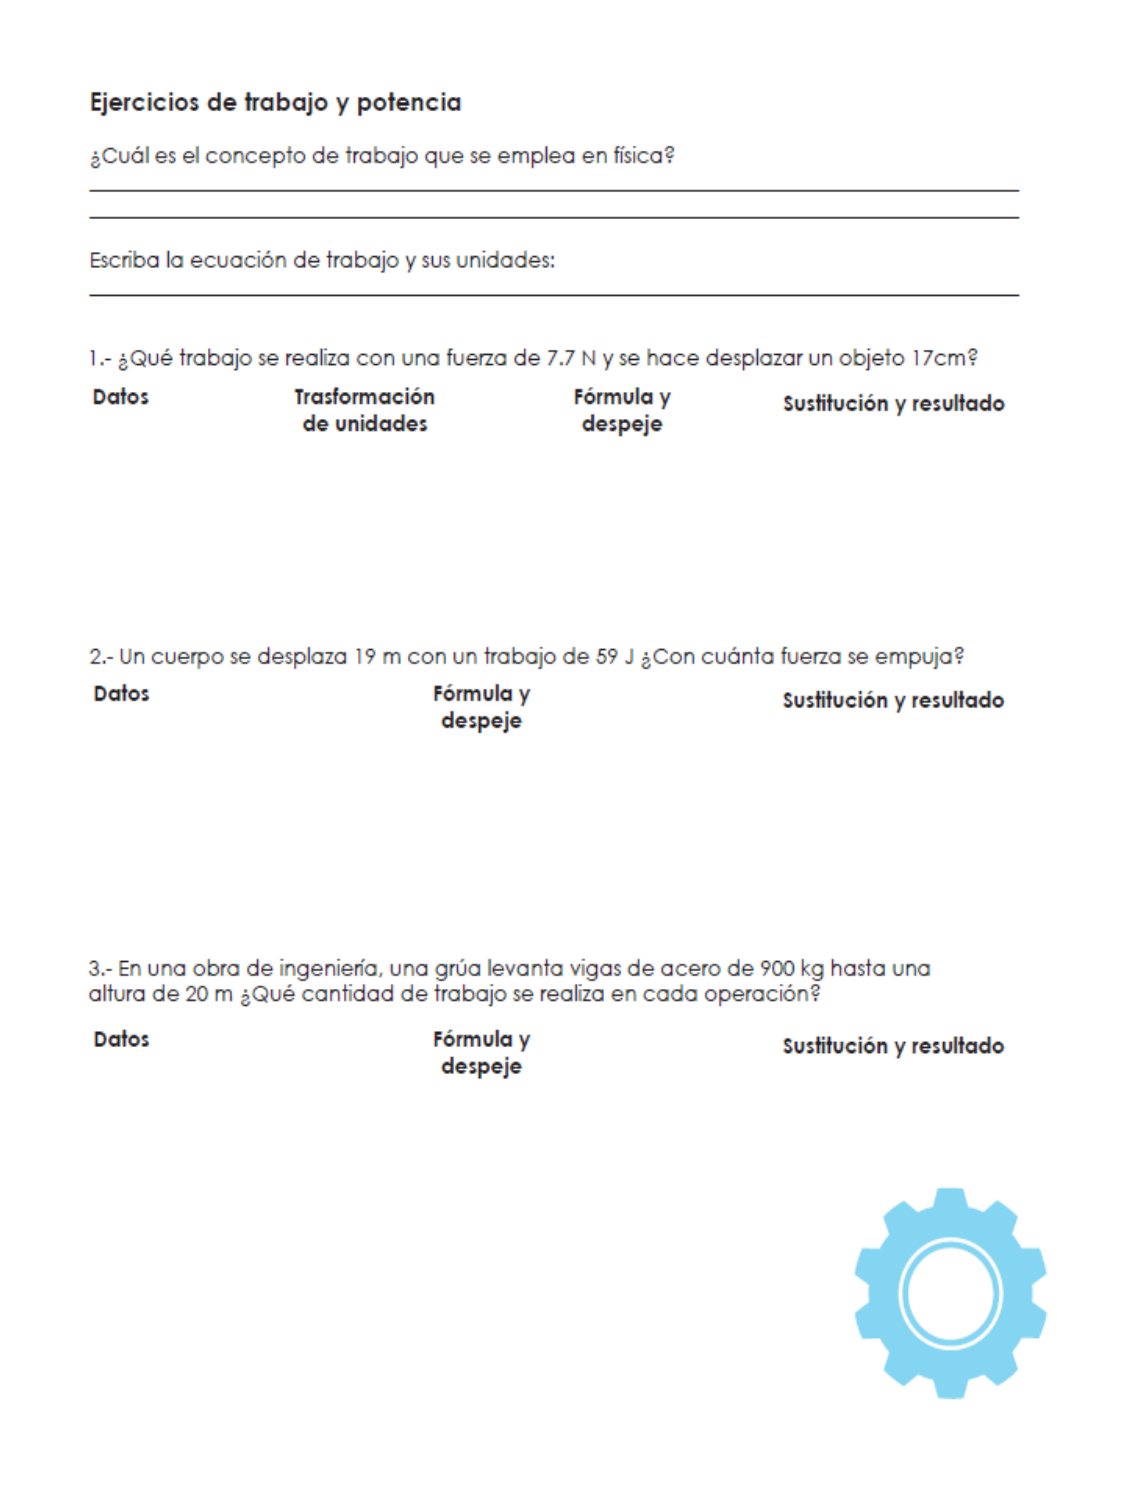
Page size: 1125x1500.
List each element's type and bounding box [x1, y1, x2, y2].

picture [57, 74, 1068, 1418]
